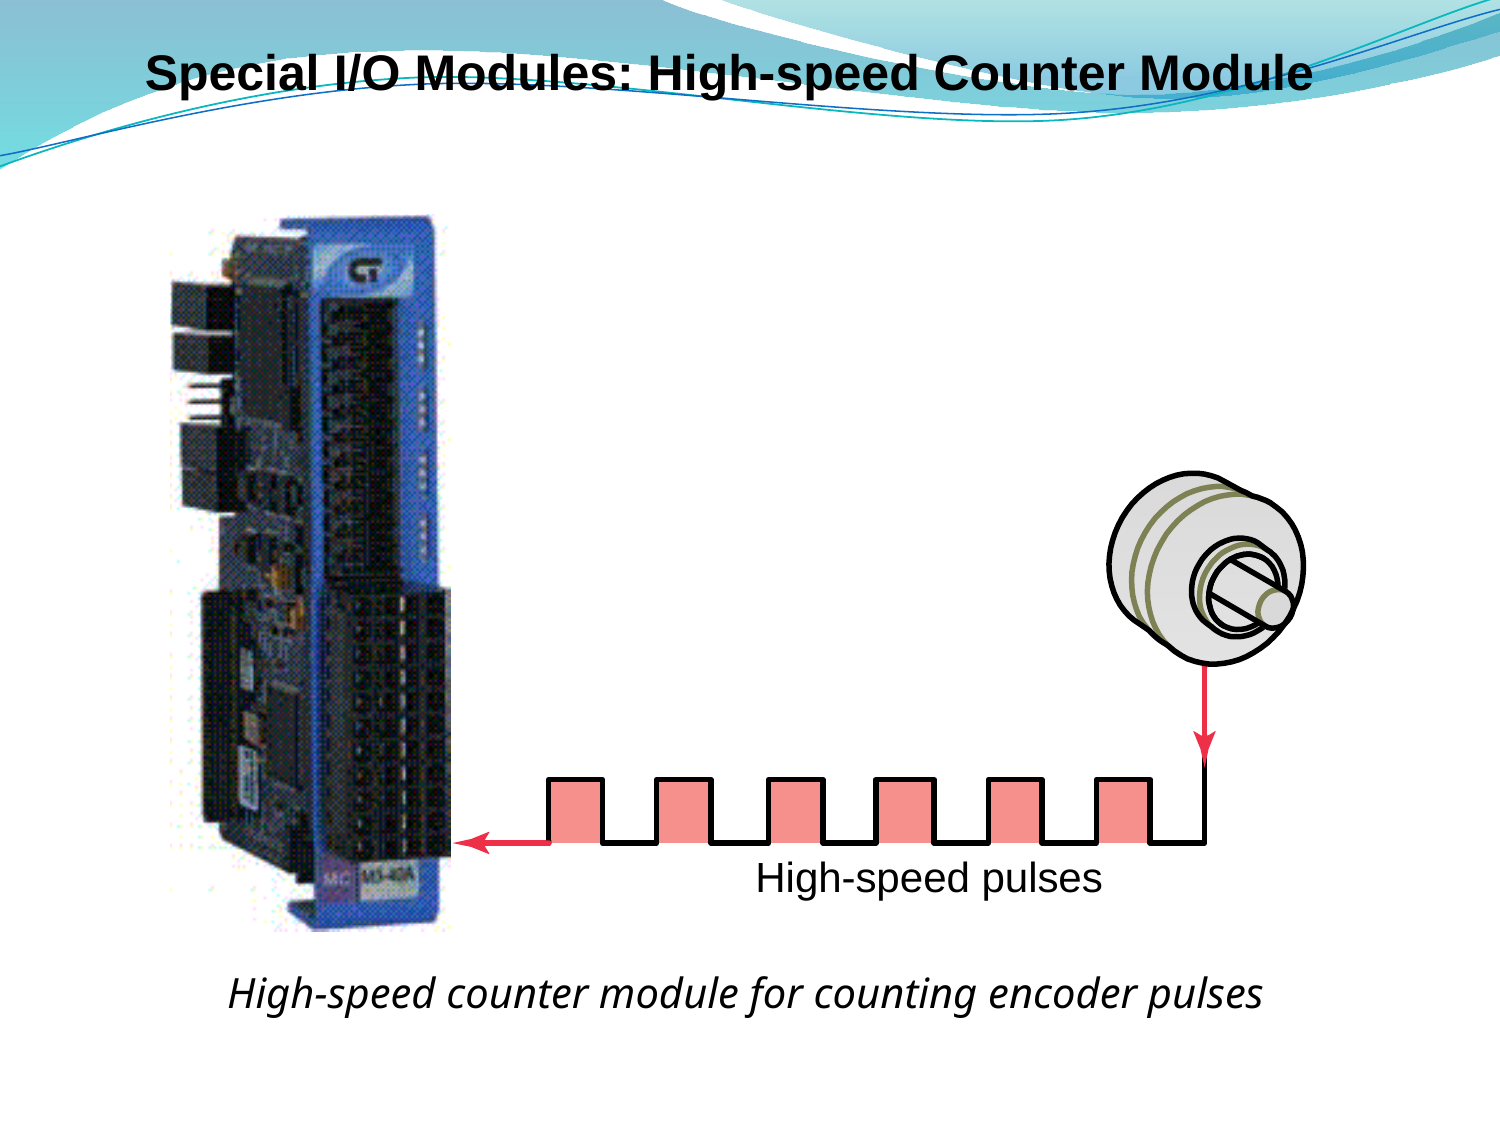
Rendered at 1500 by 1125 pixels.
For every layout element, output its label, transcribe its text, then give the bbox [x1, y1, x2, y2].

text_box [162, 206, 1313, 938]
title Special I/O Modules: High-speed Counter Module [87, 12, 1376, 101]
text_box High-speed counter module for counting encoder pulses [212, 959, 1338, 1025]
